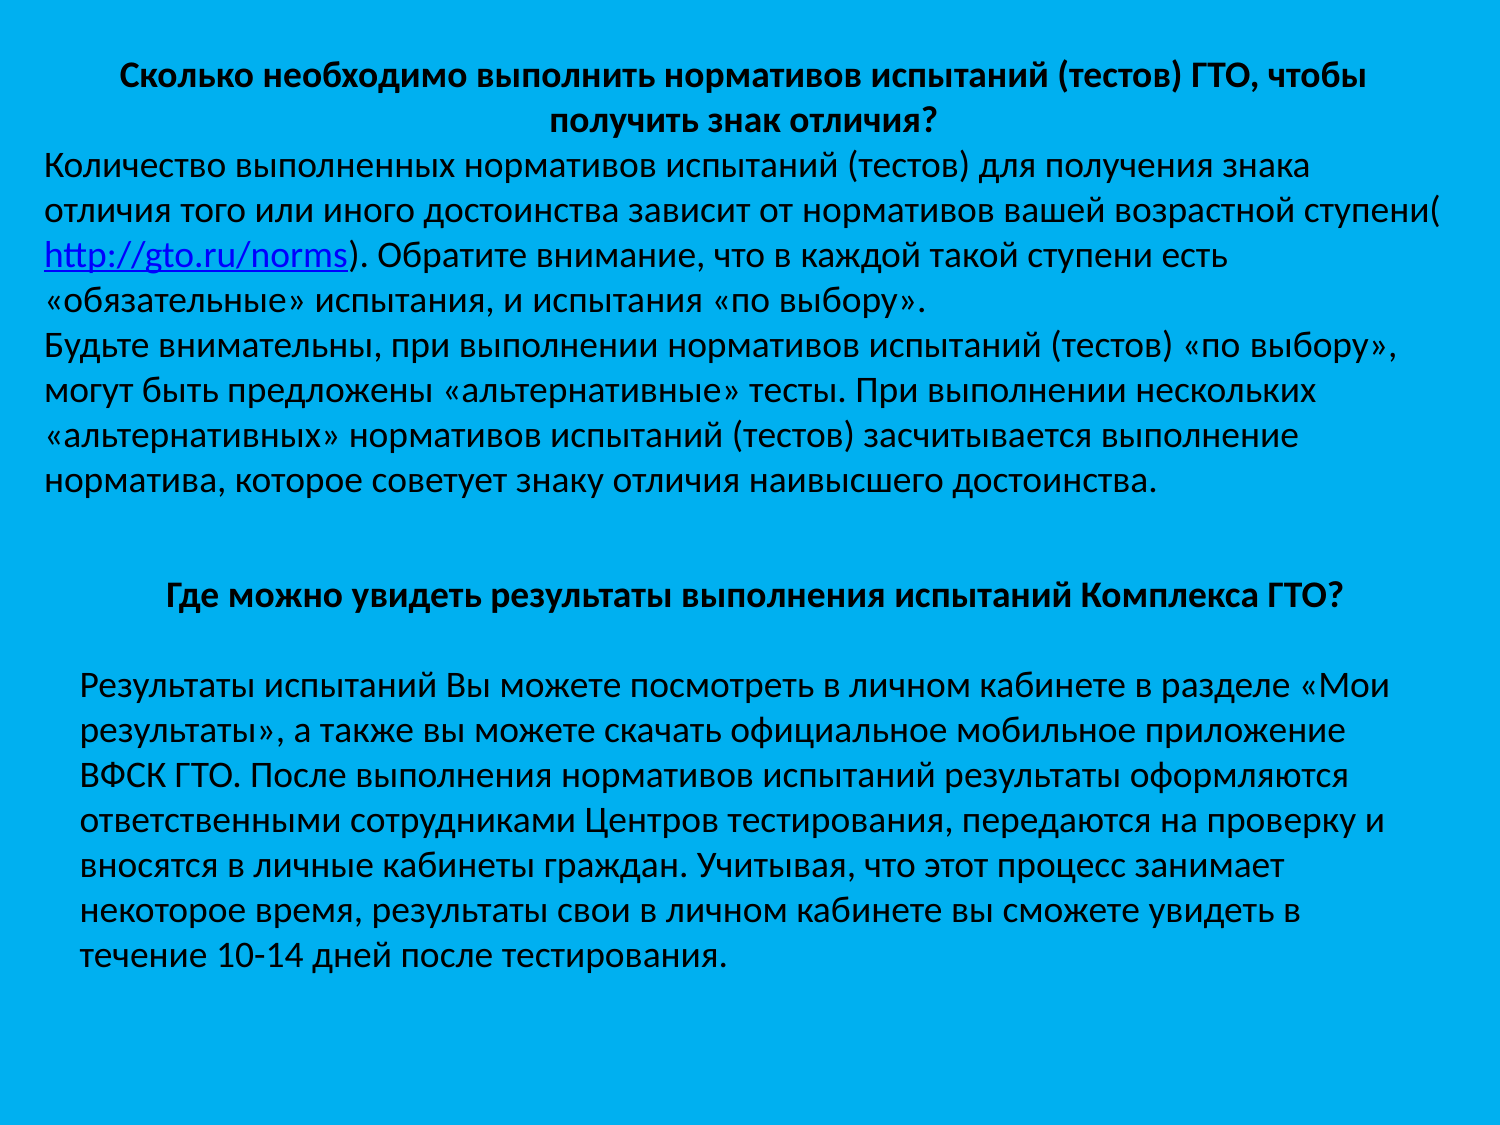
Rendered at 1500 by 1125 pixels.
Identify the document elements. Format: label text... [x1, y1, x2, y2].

text_box Где можно увидеть результаты выполнения испытаний Комплекса ГТО? Результаты испытаний Вы можете посмотреть в личном кабинете в разделе «Мои результаты», а также вы можете скачать официальное мобильное приложение ВФСК ГТО. После выполнения нормативов испытаний результаты оформляются ответственными сотрудниками Центров тестирования, передаются на проверку и вносятся в личные кабинеты граждан. Учитывая, что этот процесс занимает некоторое время, результаты свои в личном кабинете вы сможете увидеть в течение 10-14 дней после тестирования. [64, 562, 1447, 983]
text_box Сколько необходимо выполнить нормативов испытаний (тестов) ГТО, чтобы получить знак отличия? Количество выполненных нормативов испытаний (тестов) для получения знака отличия того или иного достоинства зависит от нормативов вашей возрастной ступени(http://gto.ru/norms). Обратите внимание, что в каждой такой ступени есть «обязательные» испытания, и испытания «по выбору». Будьте внимательны, при выполнении нормативов испытаний (тестов) «по выбору», могут быть предложены «альтернативные» тесты. При выполнении нескольких «альтернативных» нормативов испытаний (тестов) засчитывается выполнение норматива, которое советует знаку отличия наивысшего достоинства. [29, 42, 1459, 958]
